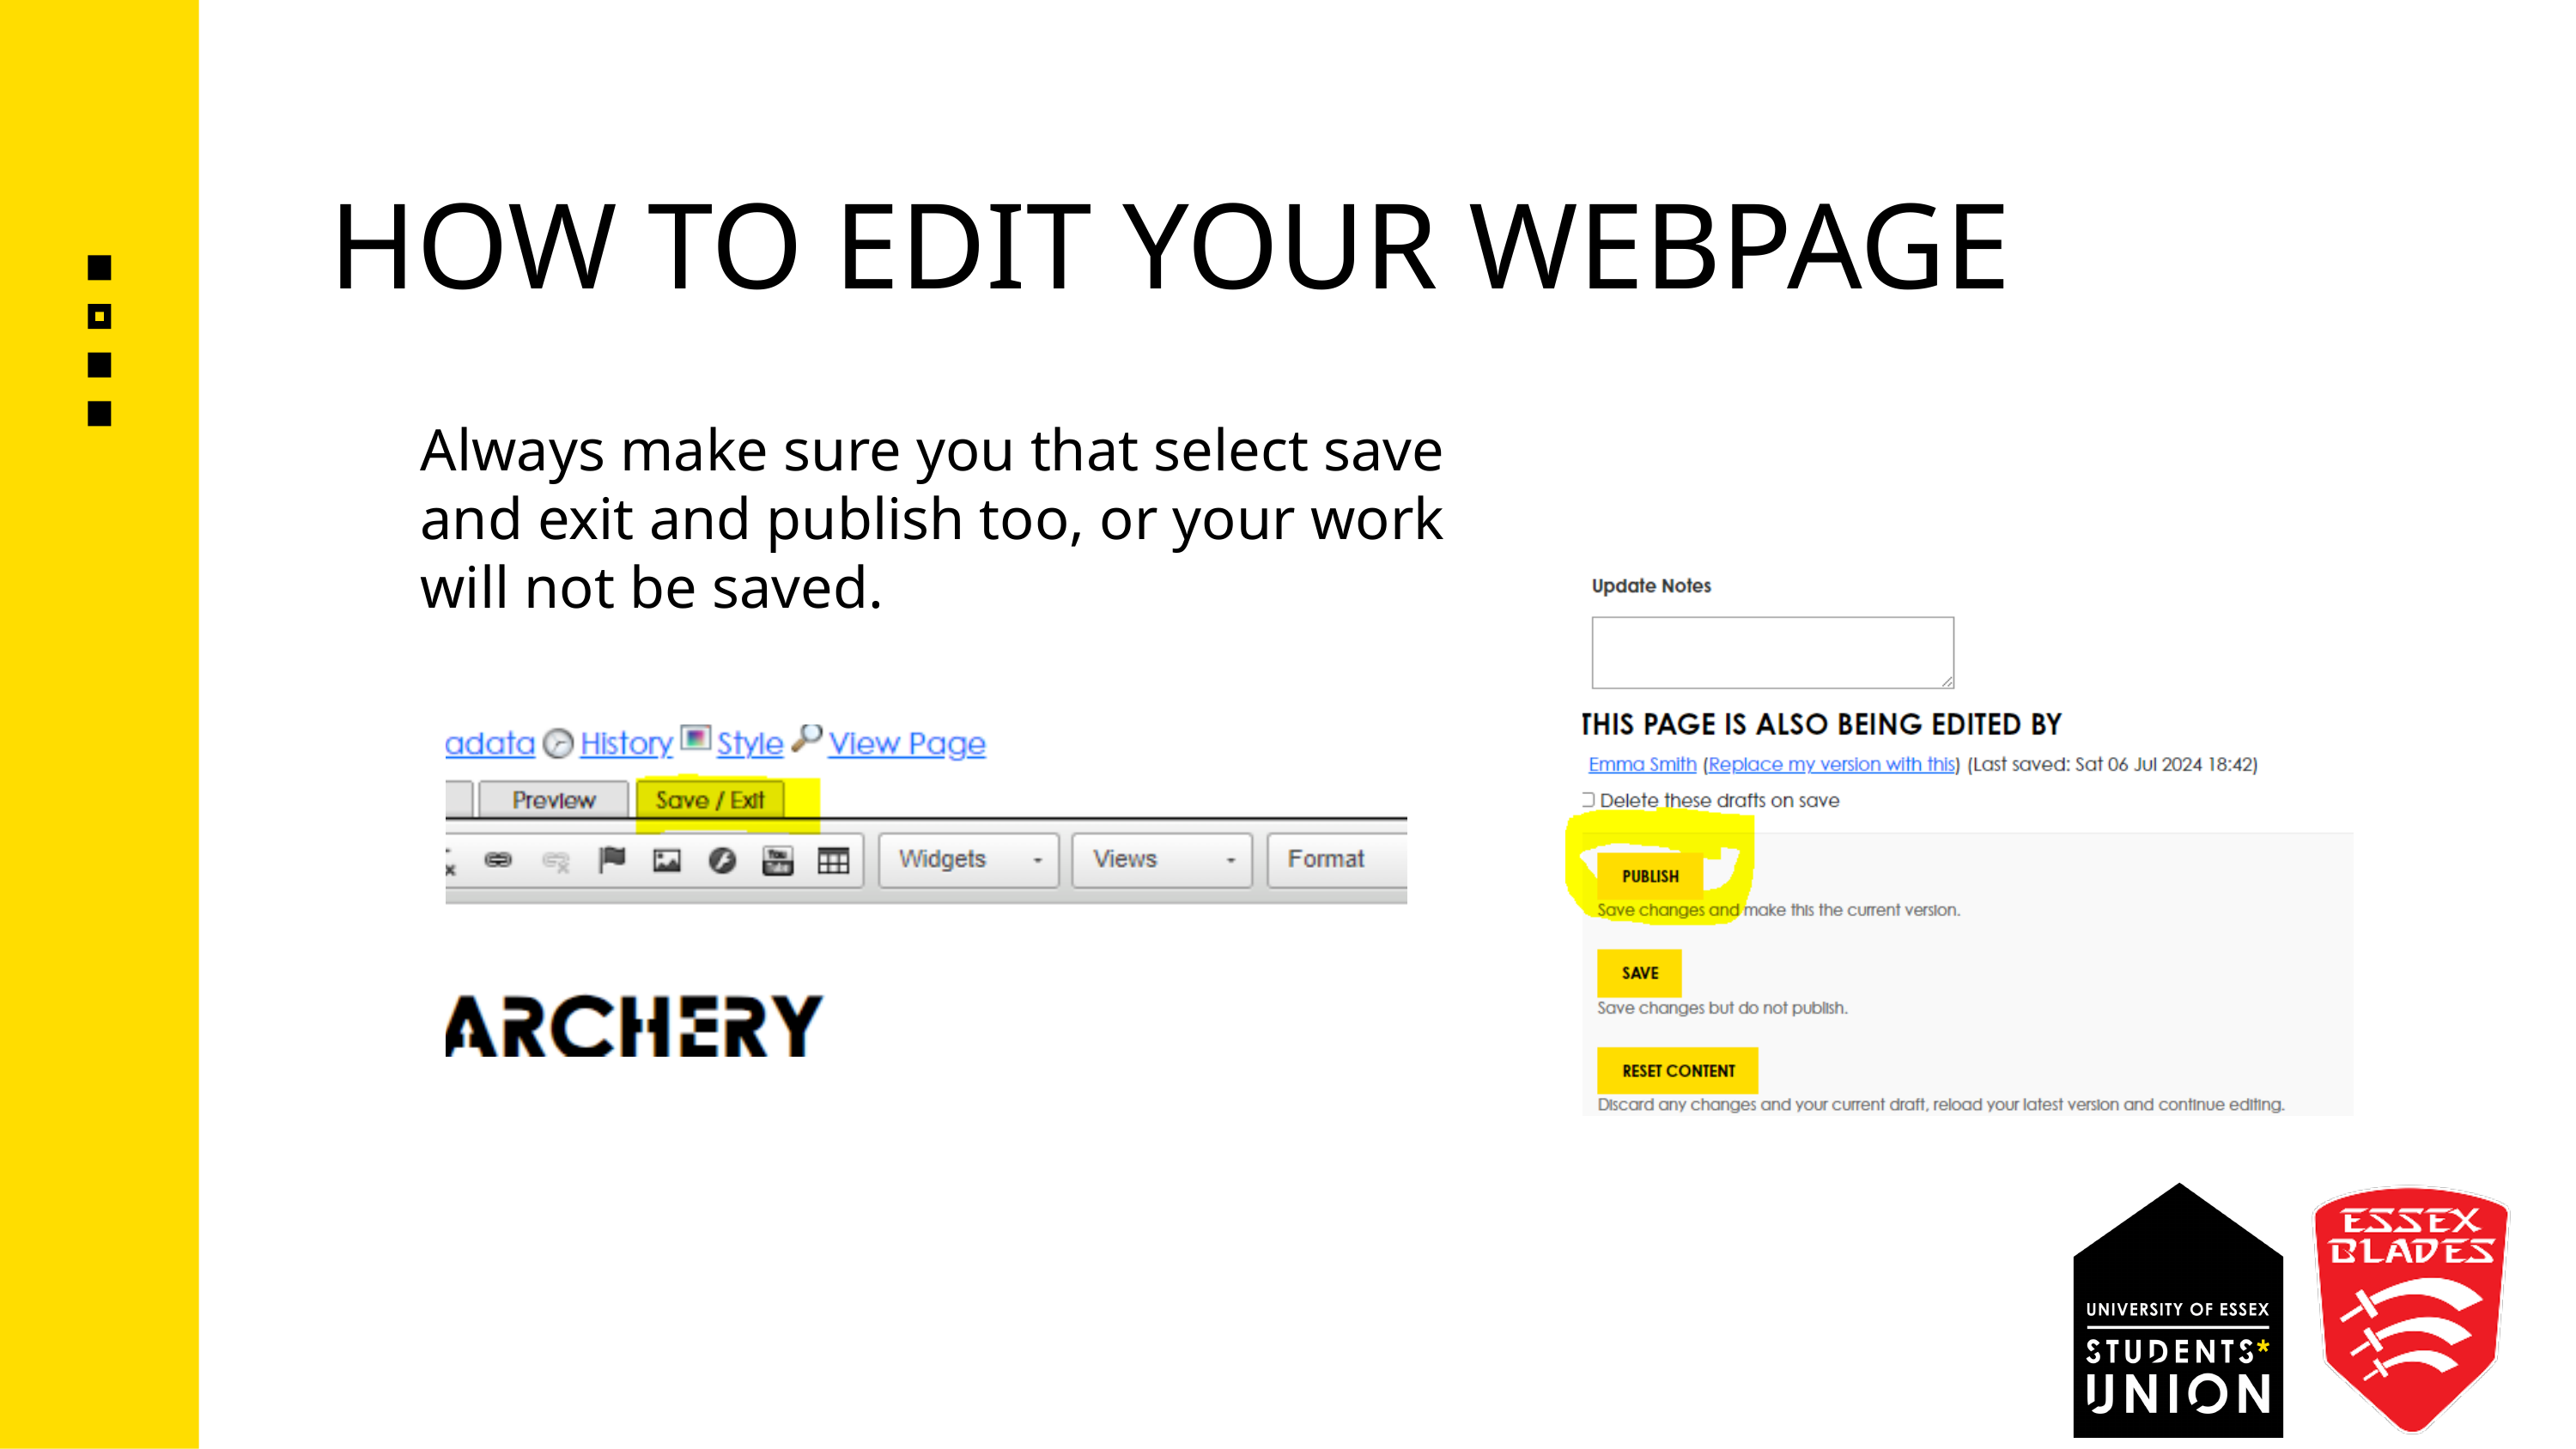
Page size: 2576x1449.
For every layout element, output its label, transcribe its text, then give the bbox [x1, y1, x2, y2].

text_box [2073, 1182, 2282, 1438]
picture [446, 724, 1407, 1057]
text_box [0, 0, 199, 1449]
picture [1564, 572, 2354, 1117]
picture [2283, 1182, 2538, 1437]
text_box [88, 255, 112, 427]
text_box Always make sure you that select save and exit and publish too, or your work will not be saved. [407, 407, 1534, 733]
text_box HOW TO EDIT YOUR WEBPAGE [329, 118, 2088, 312]
